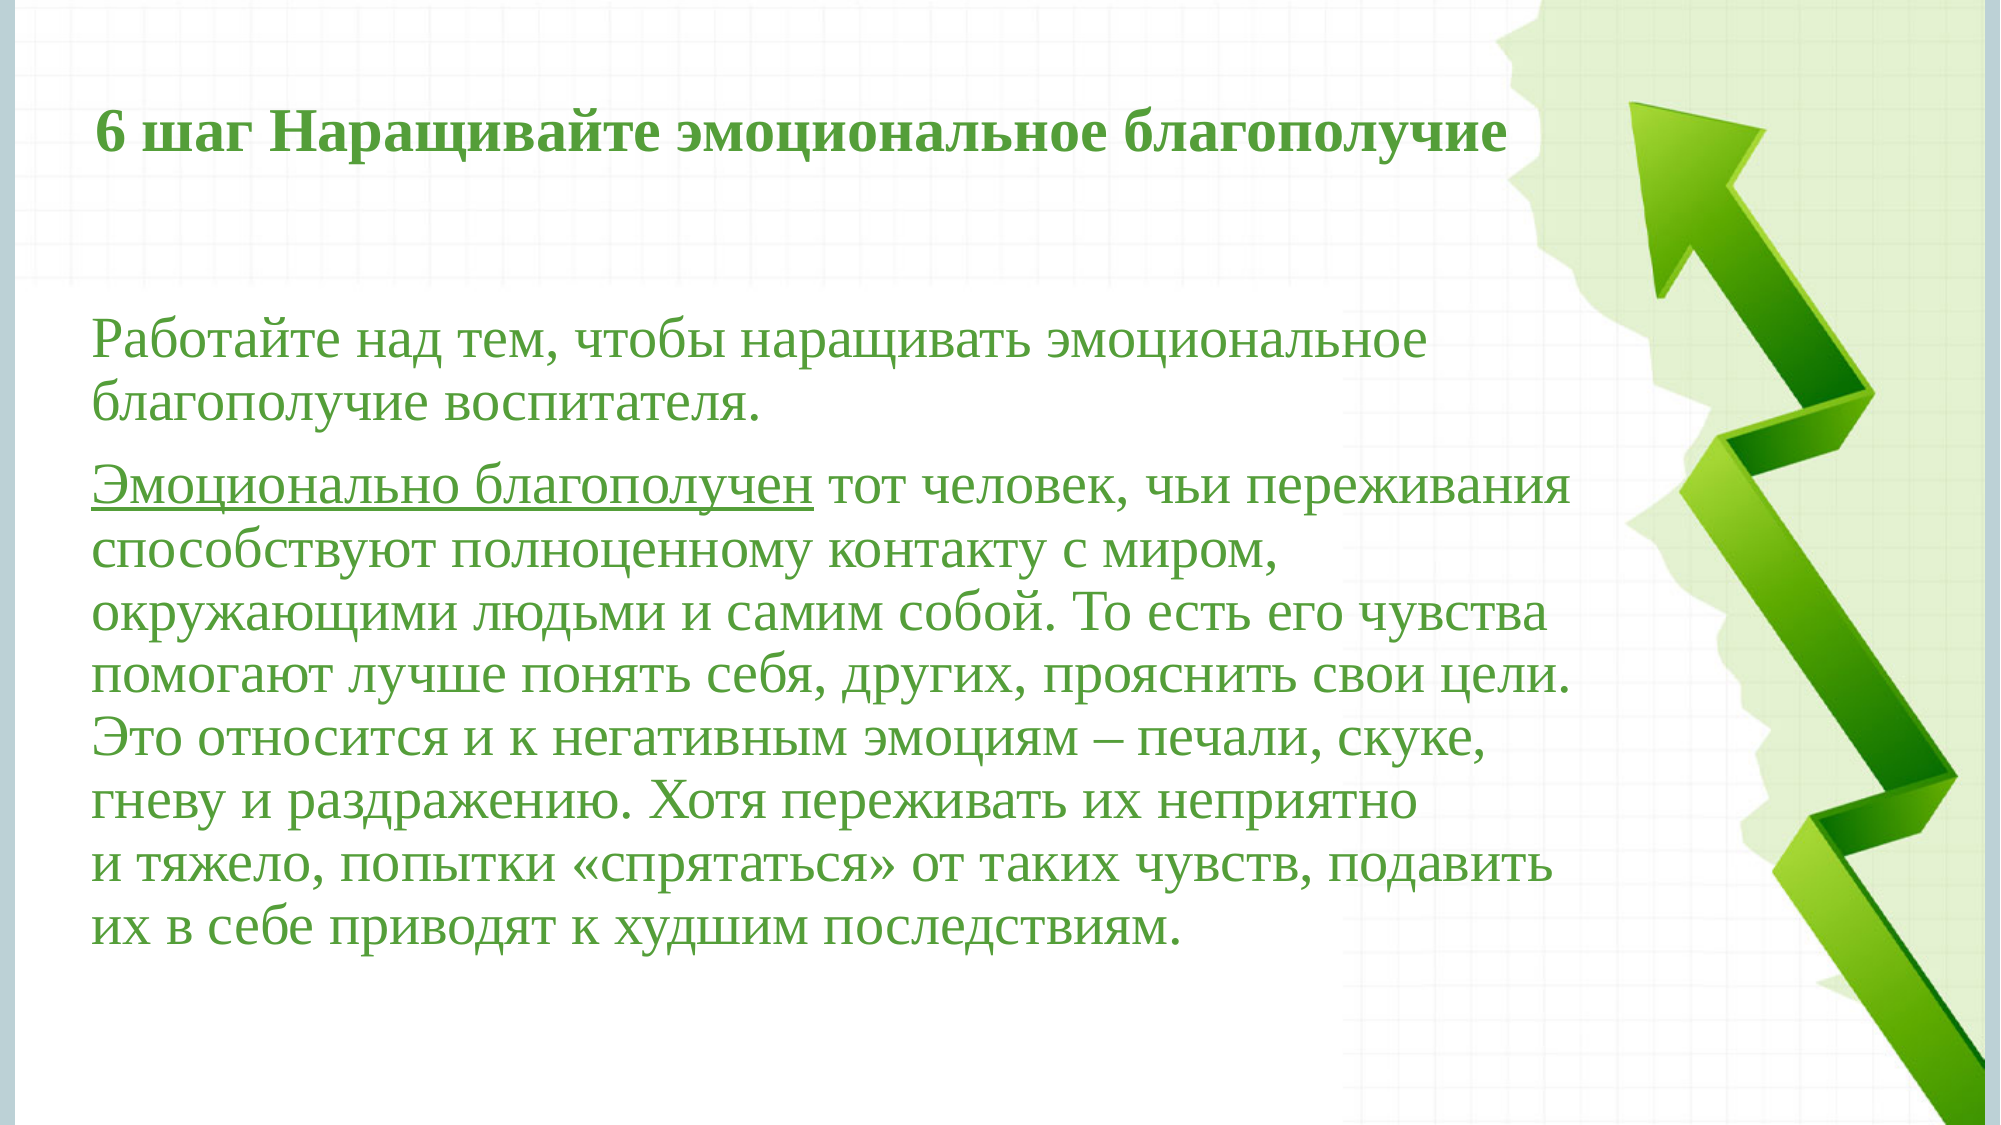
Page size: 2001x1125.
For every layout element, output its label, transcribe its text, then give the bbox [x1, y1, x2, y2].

picture [15, 0, 1985, 1125]
list Работайте над тем, чтобы наращивать эмоциональное благополучие воспитателя. Эмоционально благополучен тот человек, чьи переживания способствуют полноценному контакту с миром, окружающими людьми и самим собой. То есть его чувства помогают лучше понять себя, других, прояснить свои цели. Это относится и к негативным эмоциям – печали, скуке, гневу и раздражению. Хотя переживать их неприятно и тяжело, попытки «спрятаться» от таких чувств, подавить их в себе приводят к худшим последствиям. [75, 299, 1620, 1014]
title 6 шаг Наращивайте эмоциональное благополучие [75, 59, 1529, 278]
